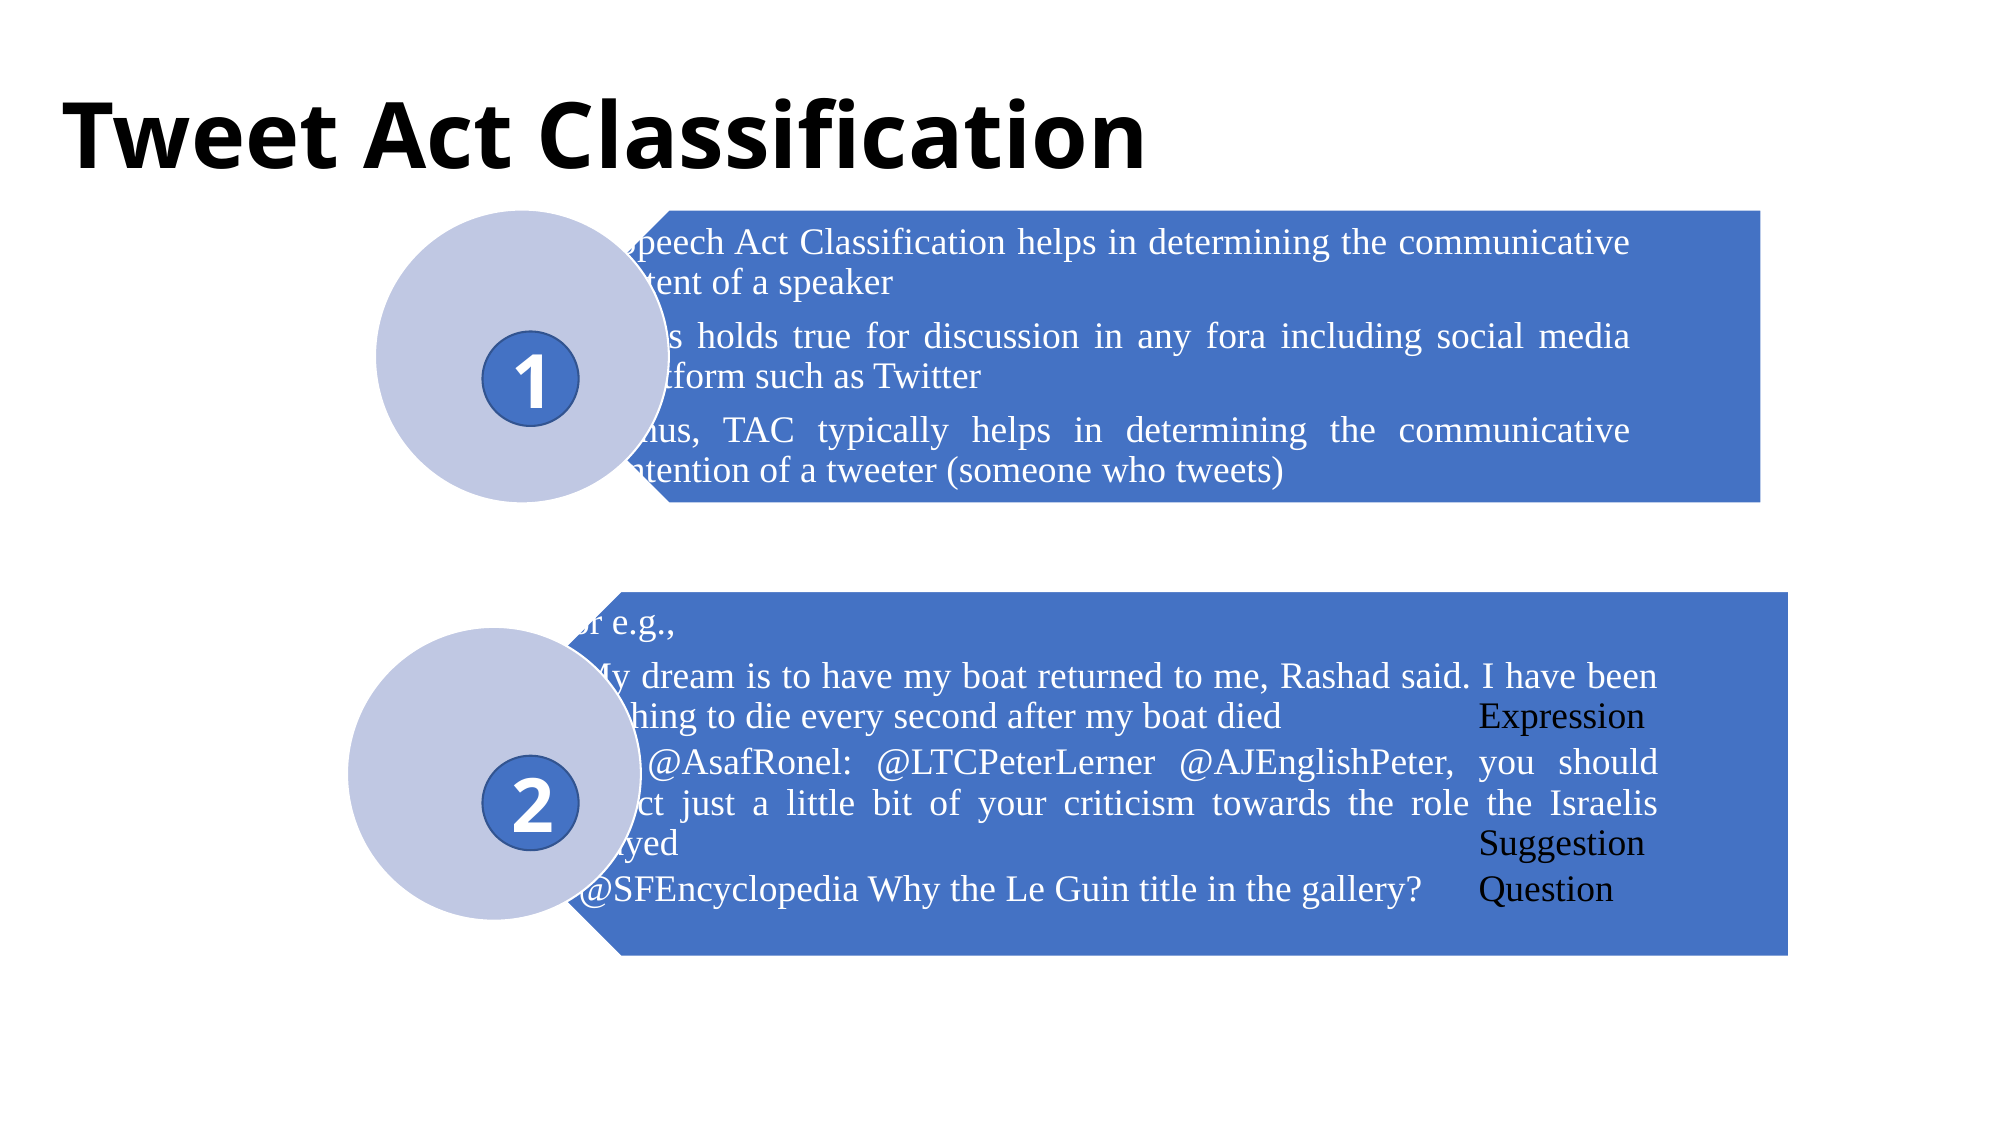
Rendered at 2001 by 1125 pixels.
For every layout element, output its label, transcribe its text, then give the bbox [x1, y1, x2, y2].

title Tweet Act Classification [46, 29, 1772, 248]
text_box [136, 209, 2000, 957]
